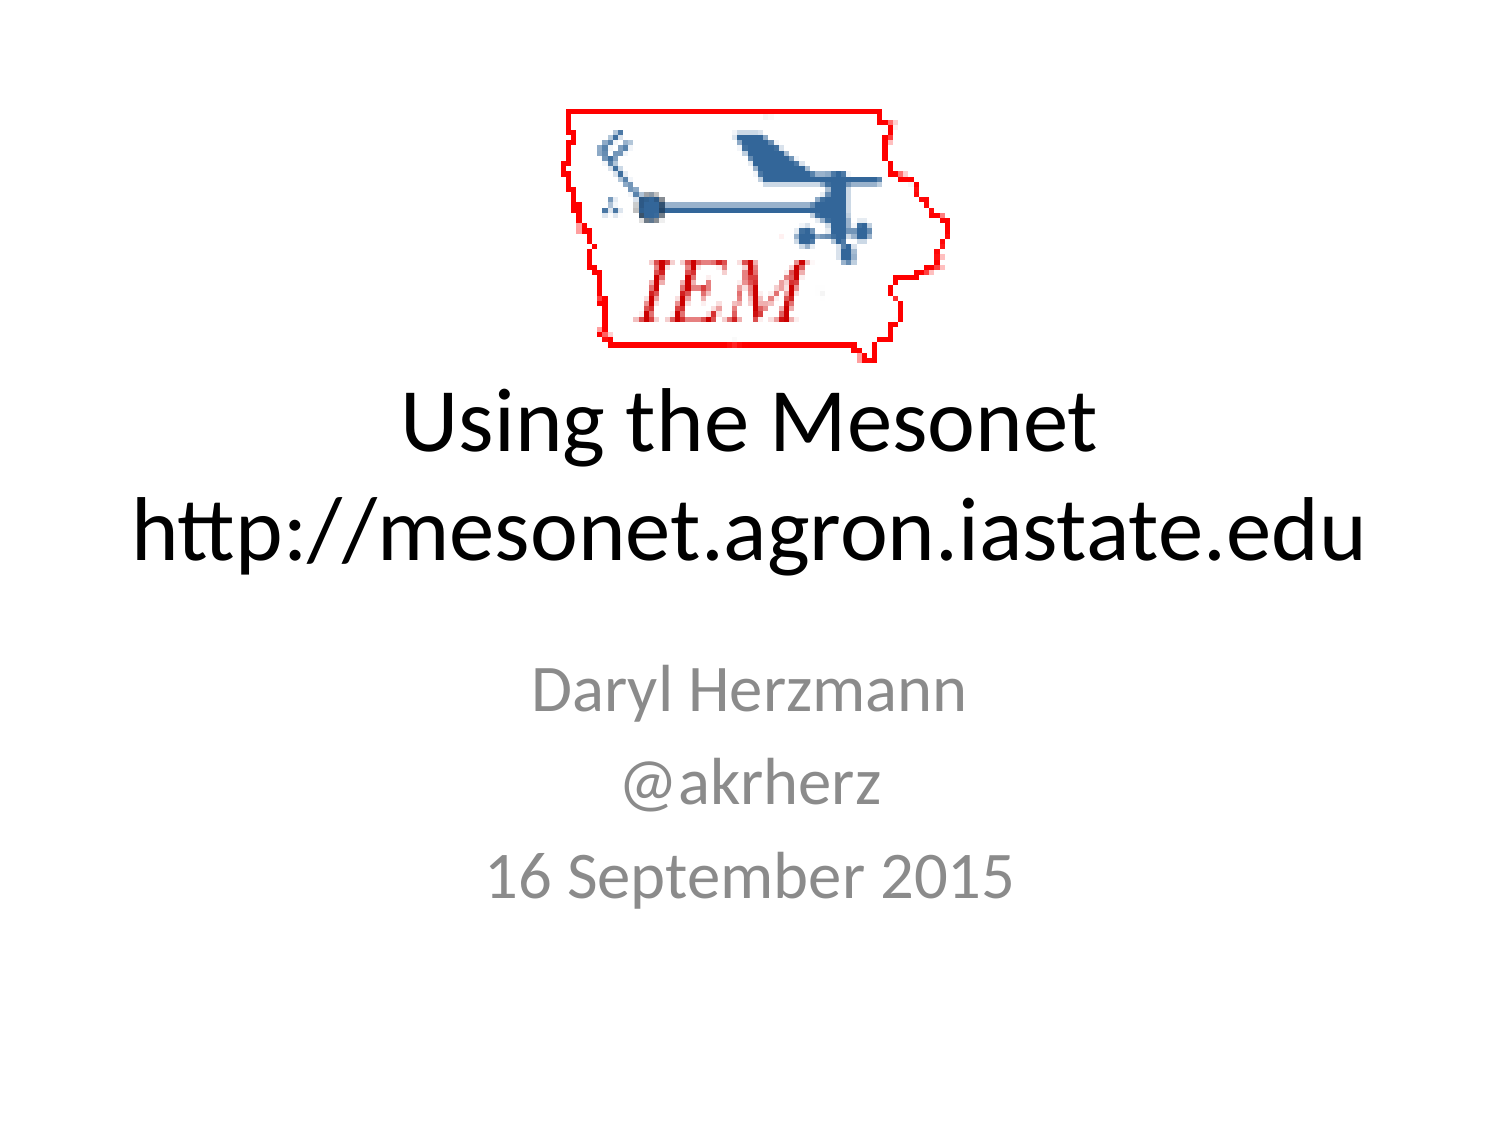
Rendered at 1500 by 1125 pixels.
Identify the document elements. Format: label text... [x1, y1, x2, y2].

picture [524, 63, 966, 401]
subtitle Daryl Herzmann @akrherz 16 September 2015 [225, 637, 1275, 925]
title Using the Mesonet http://mesonet.agron.iastate.edu [112, 349, 1388, 591]
